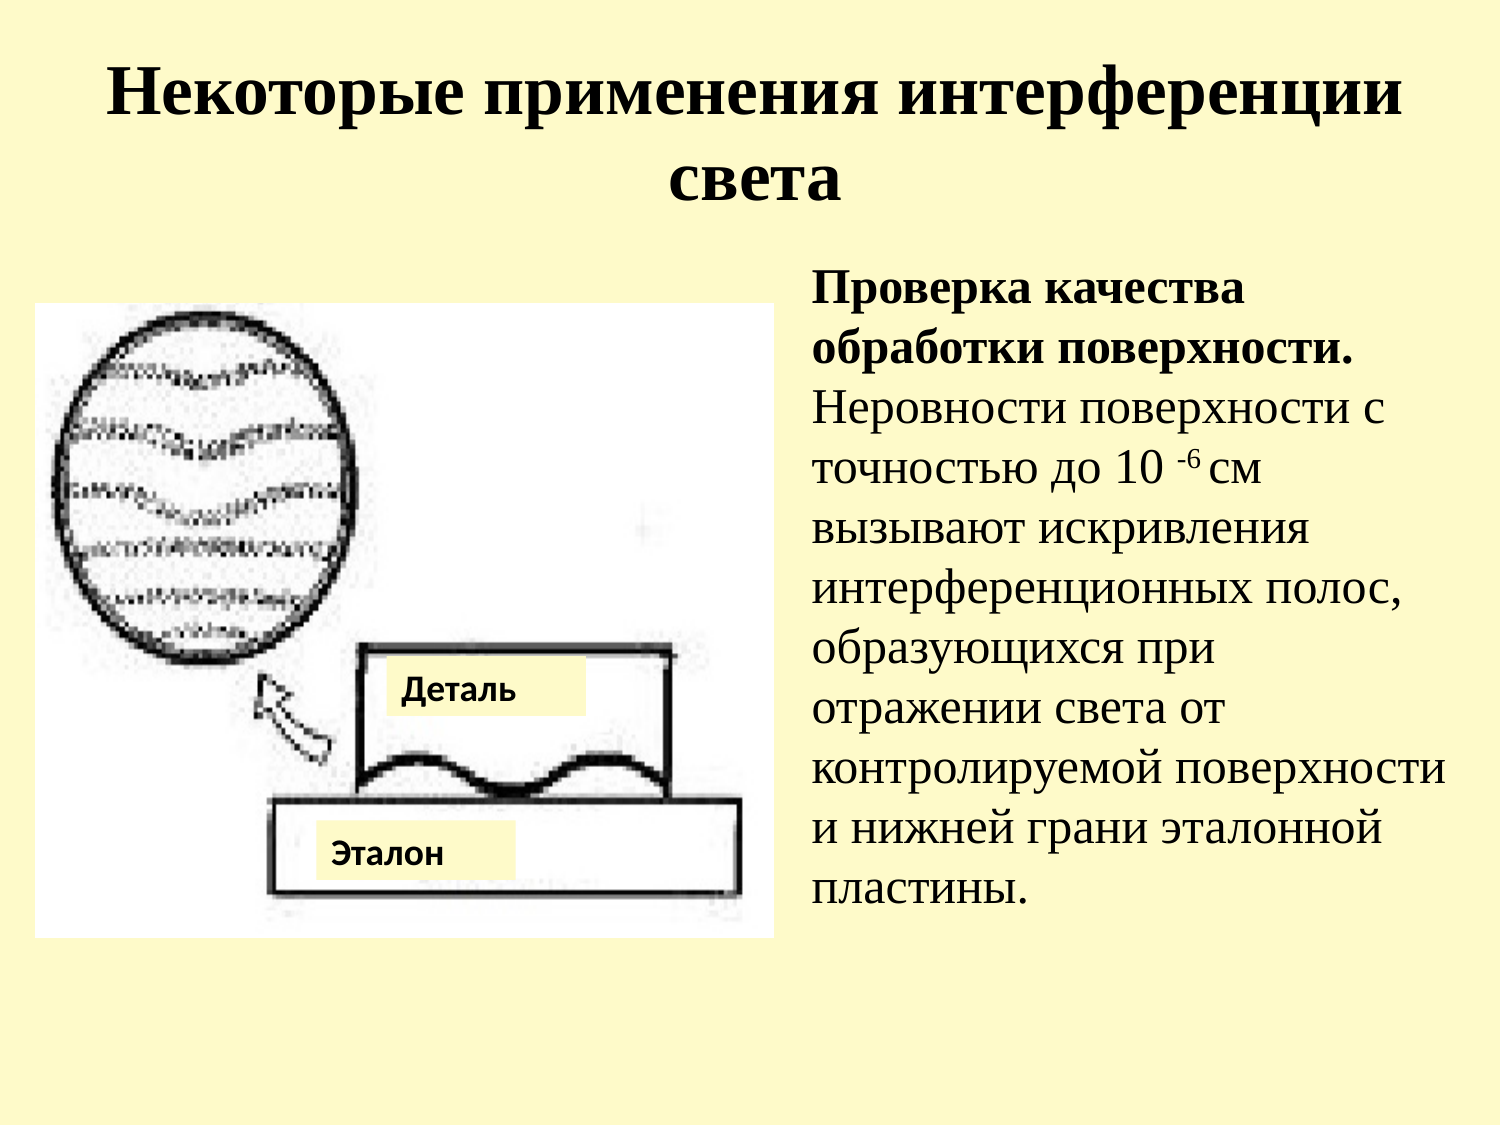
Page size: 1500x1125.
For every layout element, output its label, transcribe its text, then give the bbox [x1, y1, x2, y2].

picture [34, 302, 774, 938]
text_box Проверка качества обработки поверхности. Неровности поверхности с точностью до 10 -6 см вызывают искривления интерференционных полос, образующихся при отражении света от контролируемой поверхности и нижней грани эталонной пластины. [796, 246, 1465, 921]
title Некоторые применения интерференции света [35, 35, 1477, 223]
